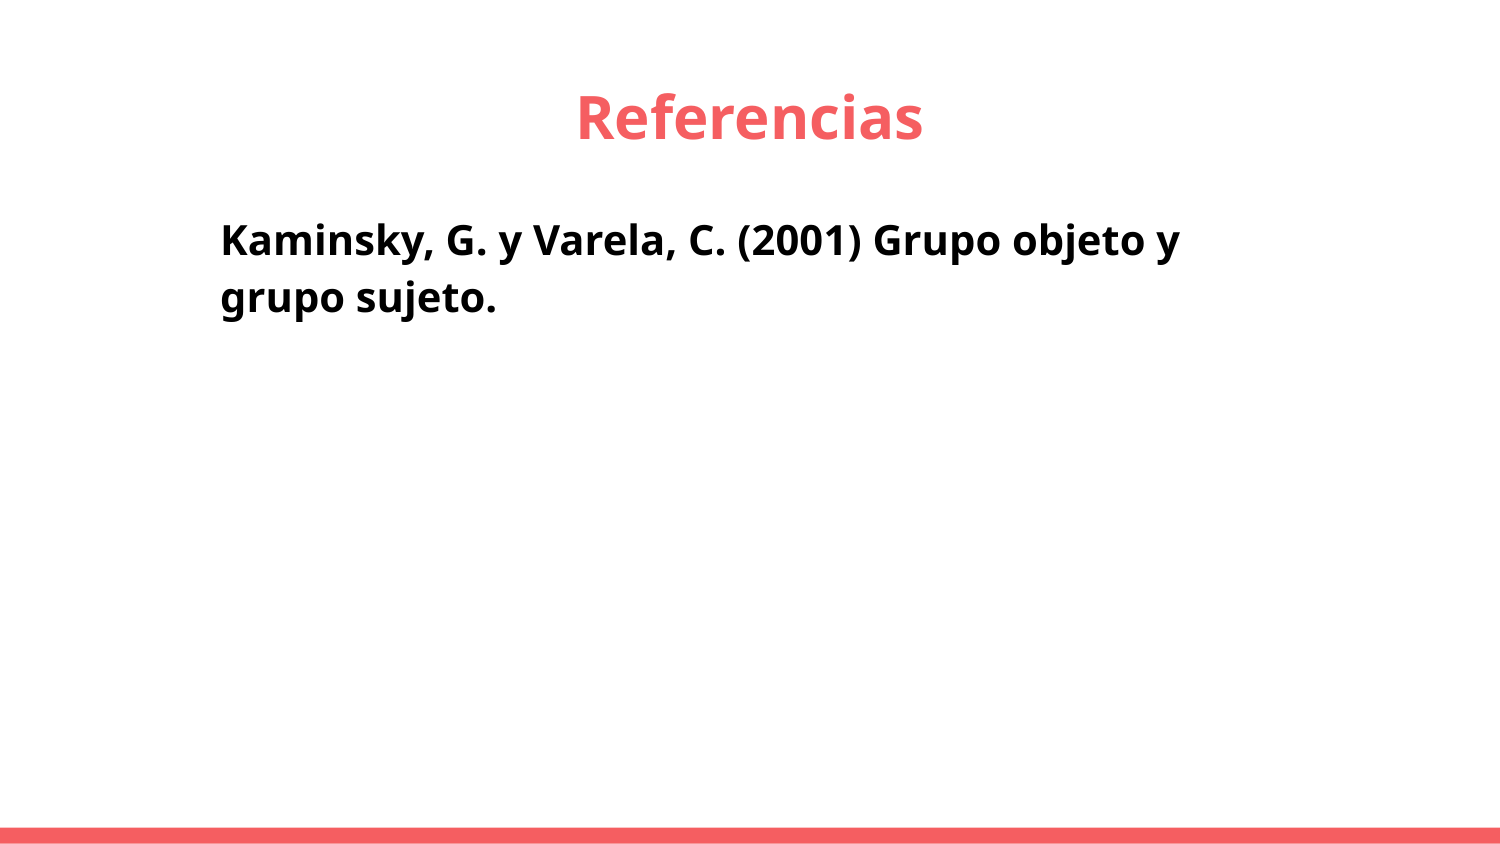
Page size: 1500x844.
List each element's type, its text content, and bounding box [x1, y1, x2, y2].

list Kaminsky, G. y Varela, C. (2001) Grupo objeto y grupo sujeto. [205, 190, 1295, 752]
title Referencias [51, 64, 1449, 167]
